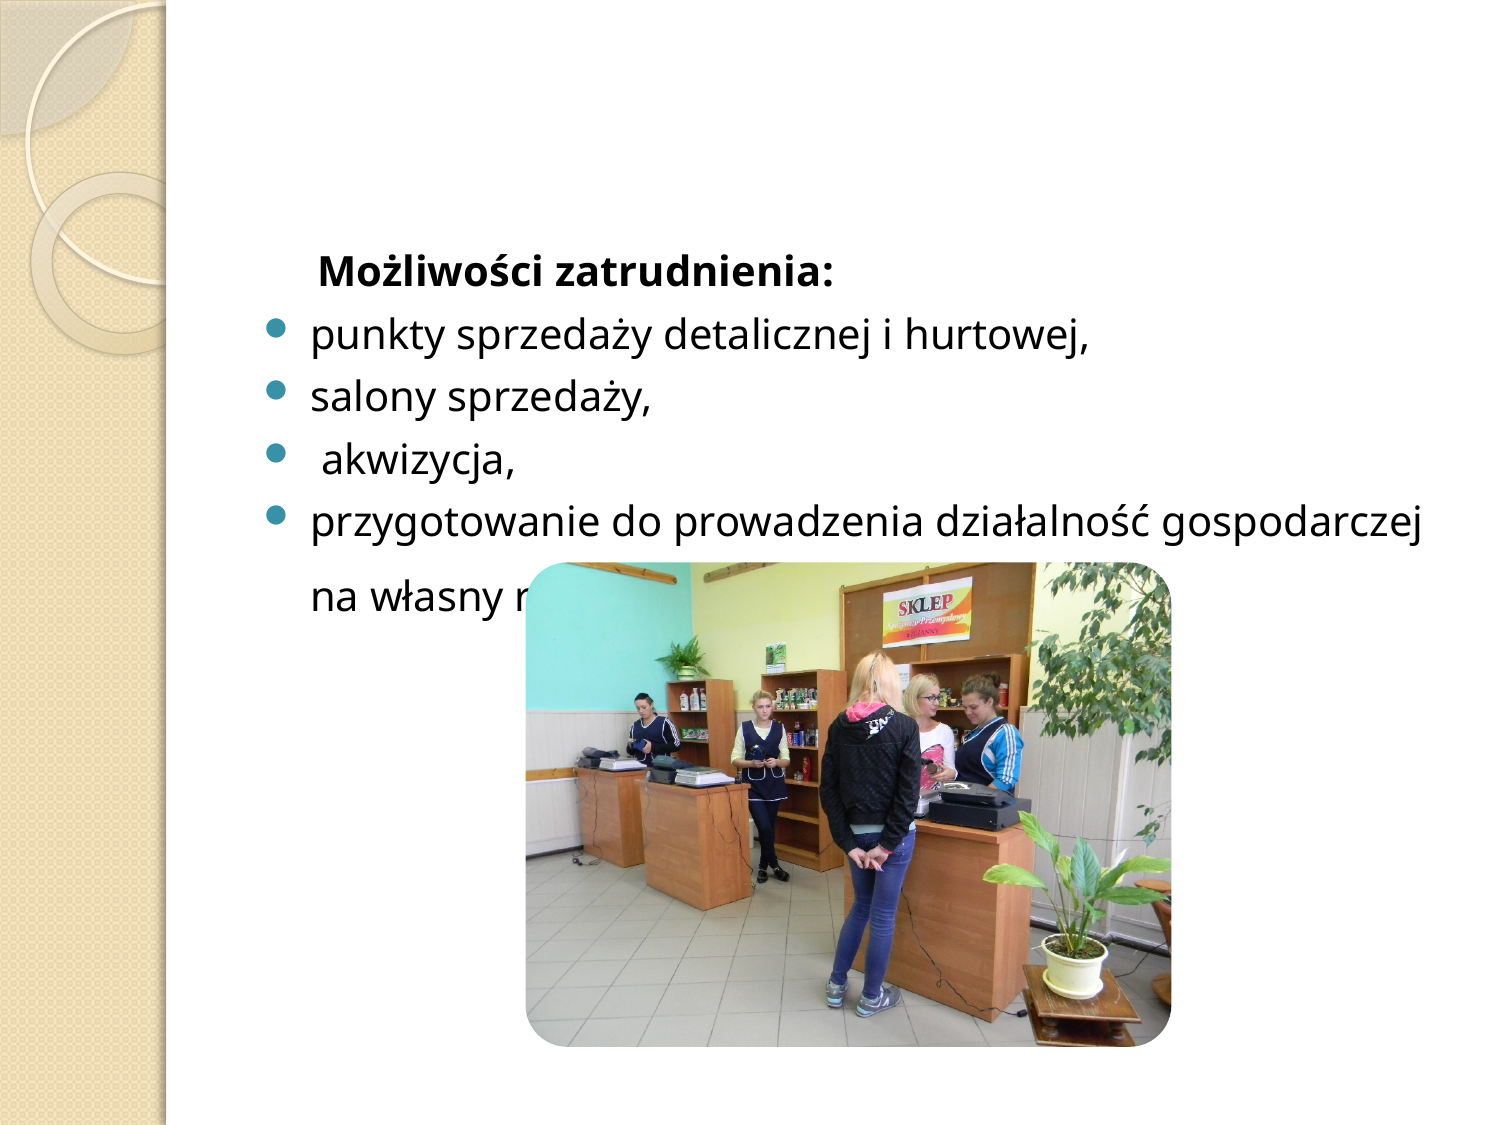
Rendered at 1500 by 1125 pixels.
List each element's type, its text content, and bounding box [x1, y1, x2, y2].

picture [525, 562, 1172, 1048]
list Możliwości zatrudnienia: punkty sprzedaży detalicznej i hurtowej, salony sprzedaży, akwizycja, przygotowanie do prowadzenia działalność gospodarczej na własny rachunek [235, 237, 1466, 1025]
